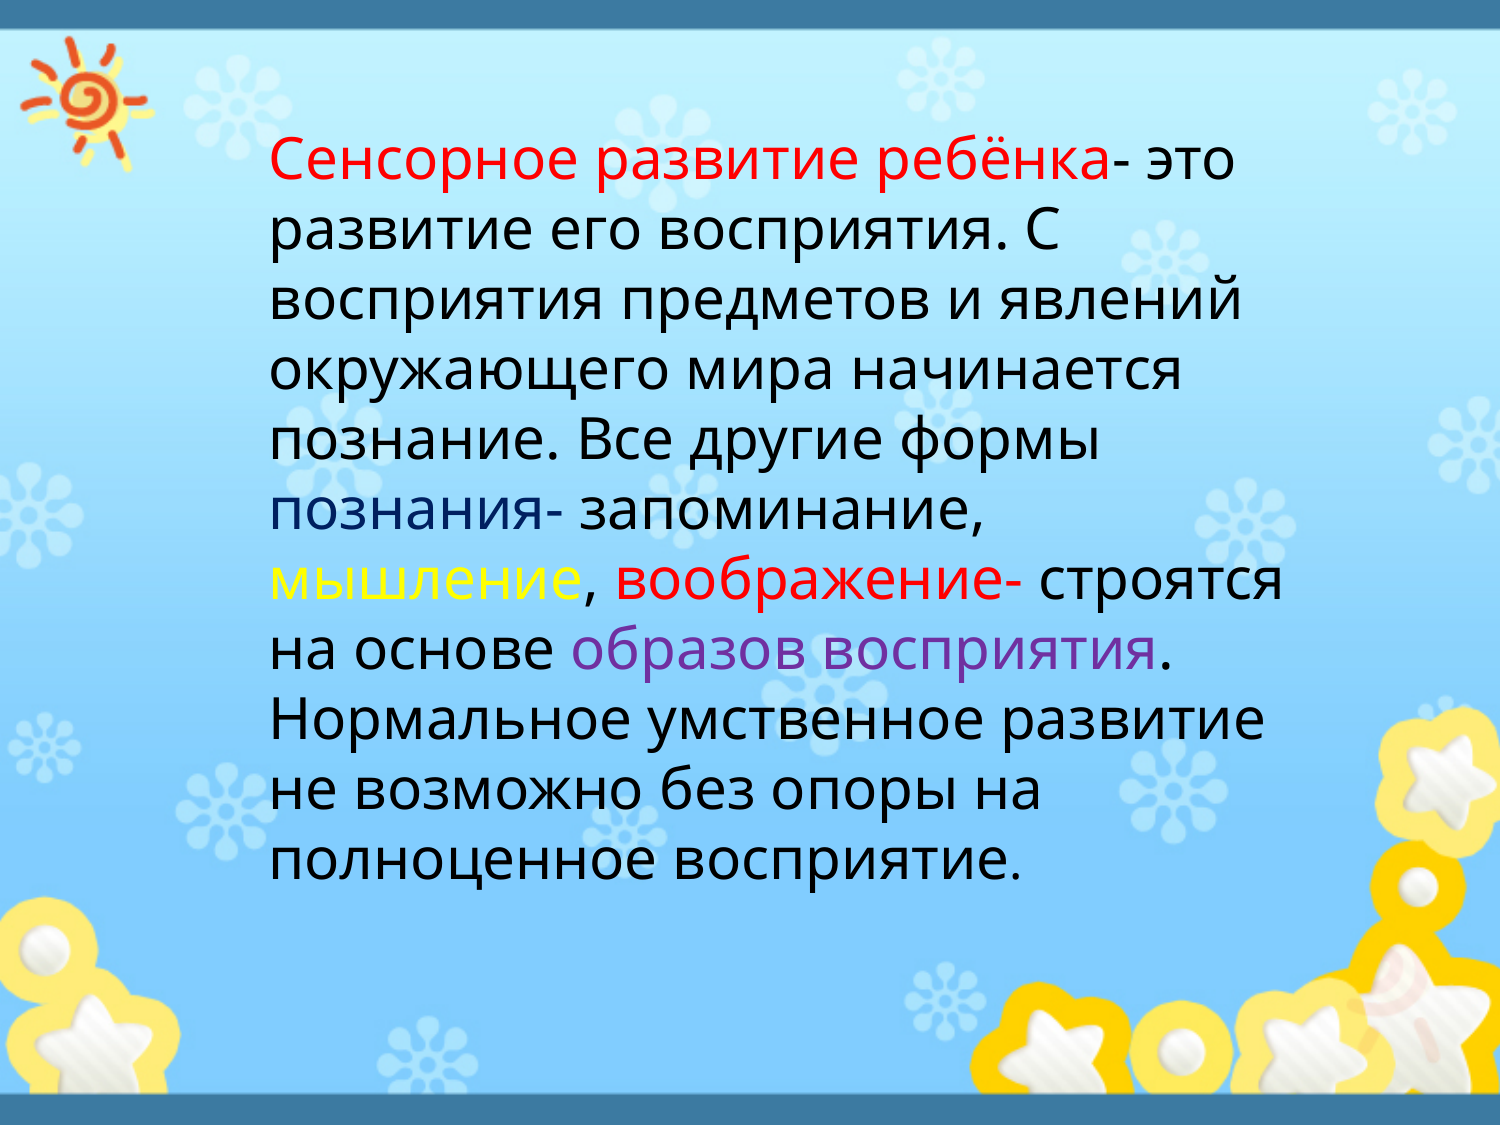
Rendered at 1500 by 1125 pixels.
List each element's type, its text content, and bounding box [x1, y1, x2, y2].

picture [0, 0, 1500, 1125]
text_box Сенсорное развитие ребёнка- это развитие его восприятия. С восприятия предметов и явлений окружающего мира начинается познание. Все другие формы познания- запоминание, мышление, воображение- строятся на основе образов восприятия. Нормальное умственное развитие не возможно без опоры на полноценное восприятие. [253, 113, 1332, 899]
